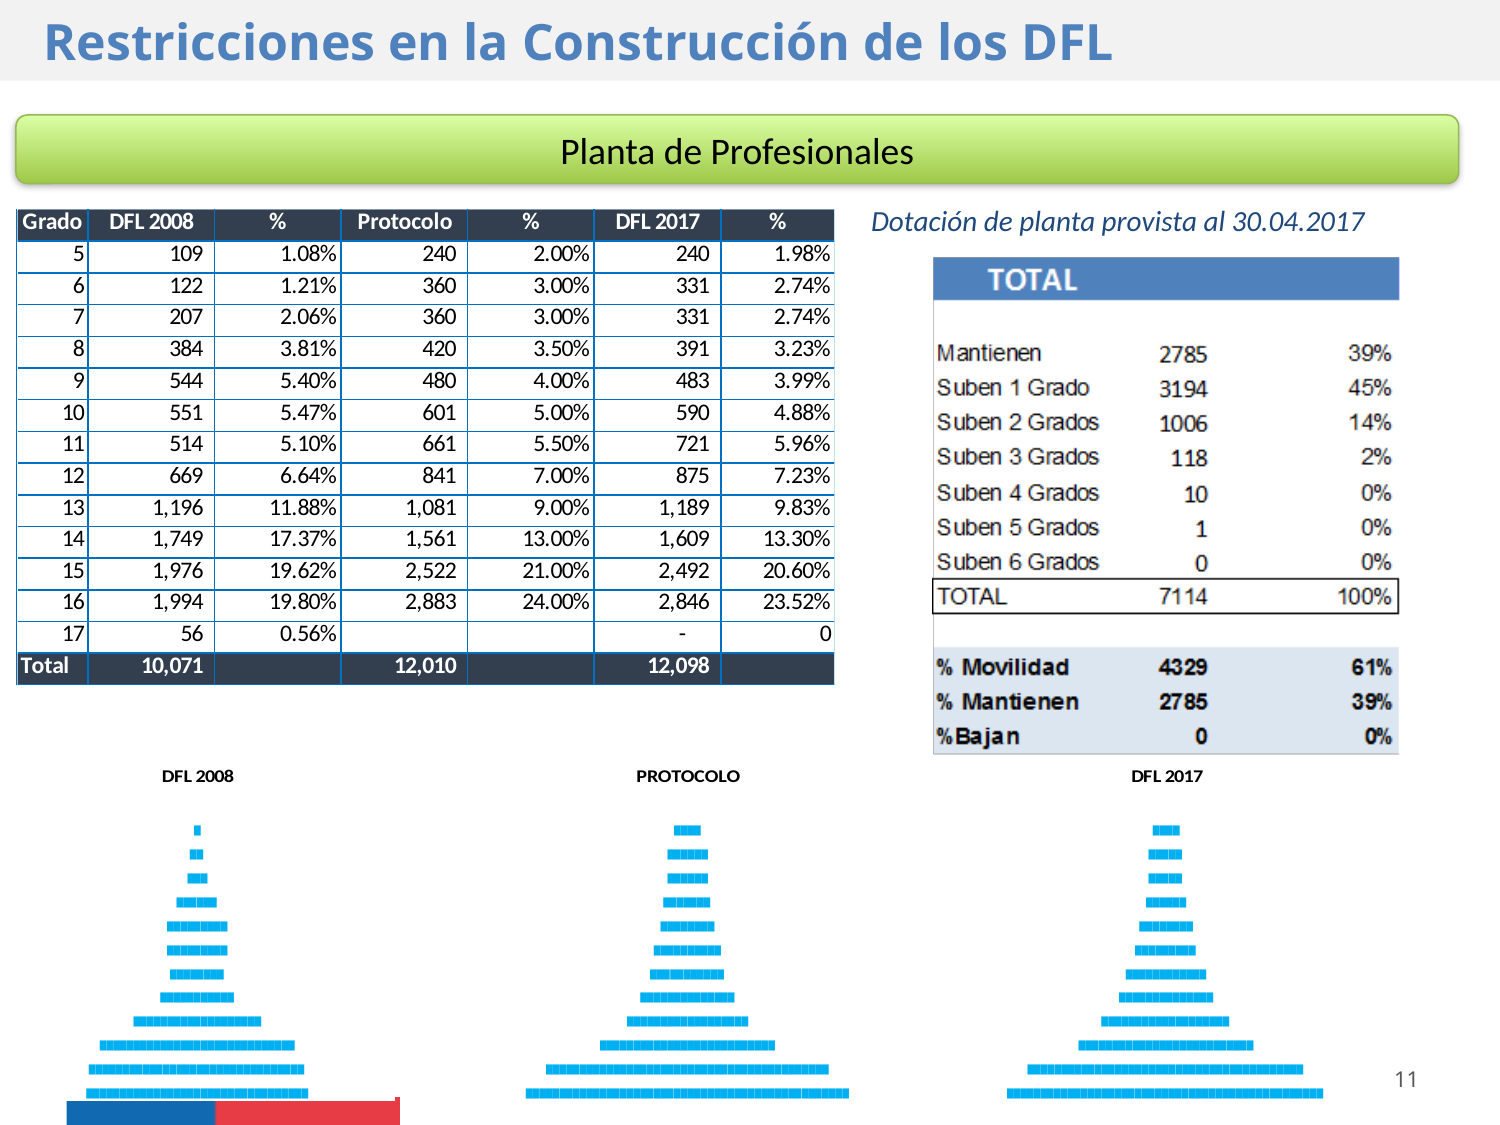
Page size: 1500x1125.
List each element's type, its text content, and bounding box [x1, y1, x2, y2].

picture [932, 256, 1401, 756]
text_box Planta de Profesionales [15, 114, 1460, 185]
text_box Restricciones en la Construcción de los DFL [0, 0, 1500, 81]
text_box Dotación de planta provista al 30.04.2017 [856, 194, 1422, 245]
picture [15, 208, 836, 687]
picture [0, 766, 1353, 1125]
